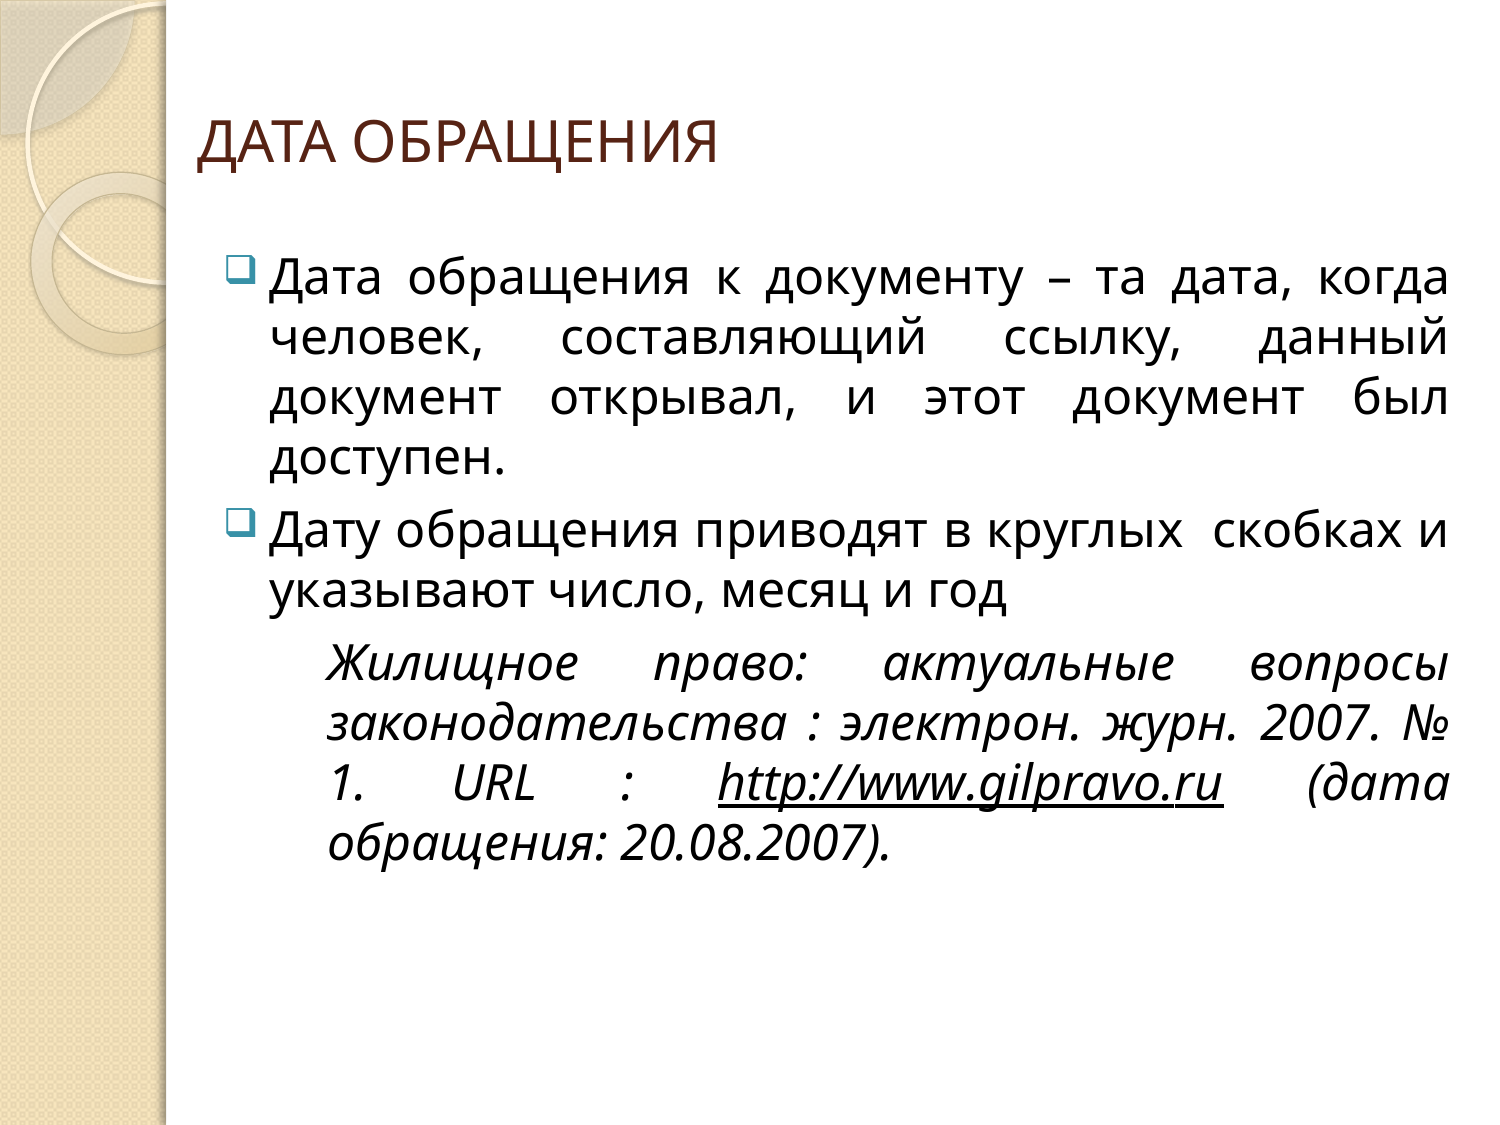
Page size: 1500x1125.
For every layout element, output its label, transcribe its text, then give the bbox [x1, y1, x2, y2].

list Дата обращения к документу – та дата, когда человек, составляющий ссылку, данный документ открывал, и этот документ был доступен. Дату обращения приводят в круглых скобках и указывают число, месяц и год Жилищное право: актуальные вопросы законодательства : электрон. журн. 2007. № 1. URL : http://www.gilpravo.ru (дата обращения: 20.08.2007). [194, 237, 1466, 1025]
title ДАТА ОБРАЩЕНИЯ [183, 45, 1466, 233]
